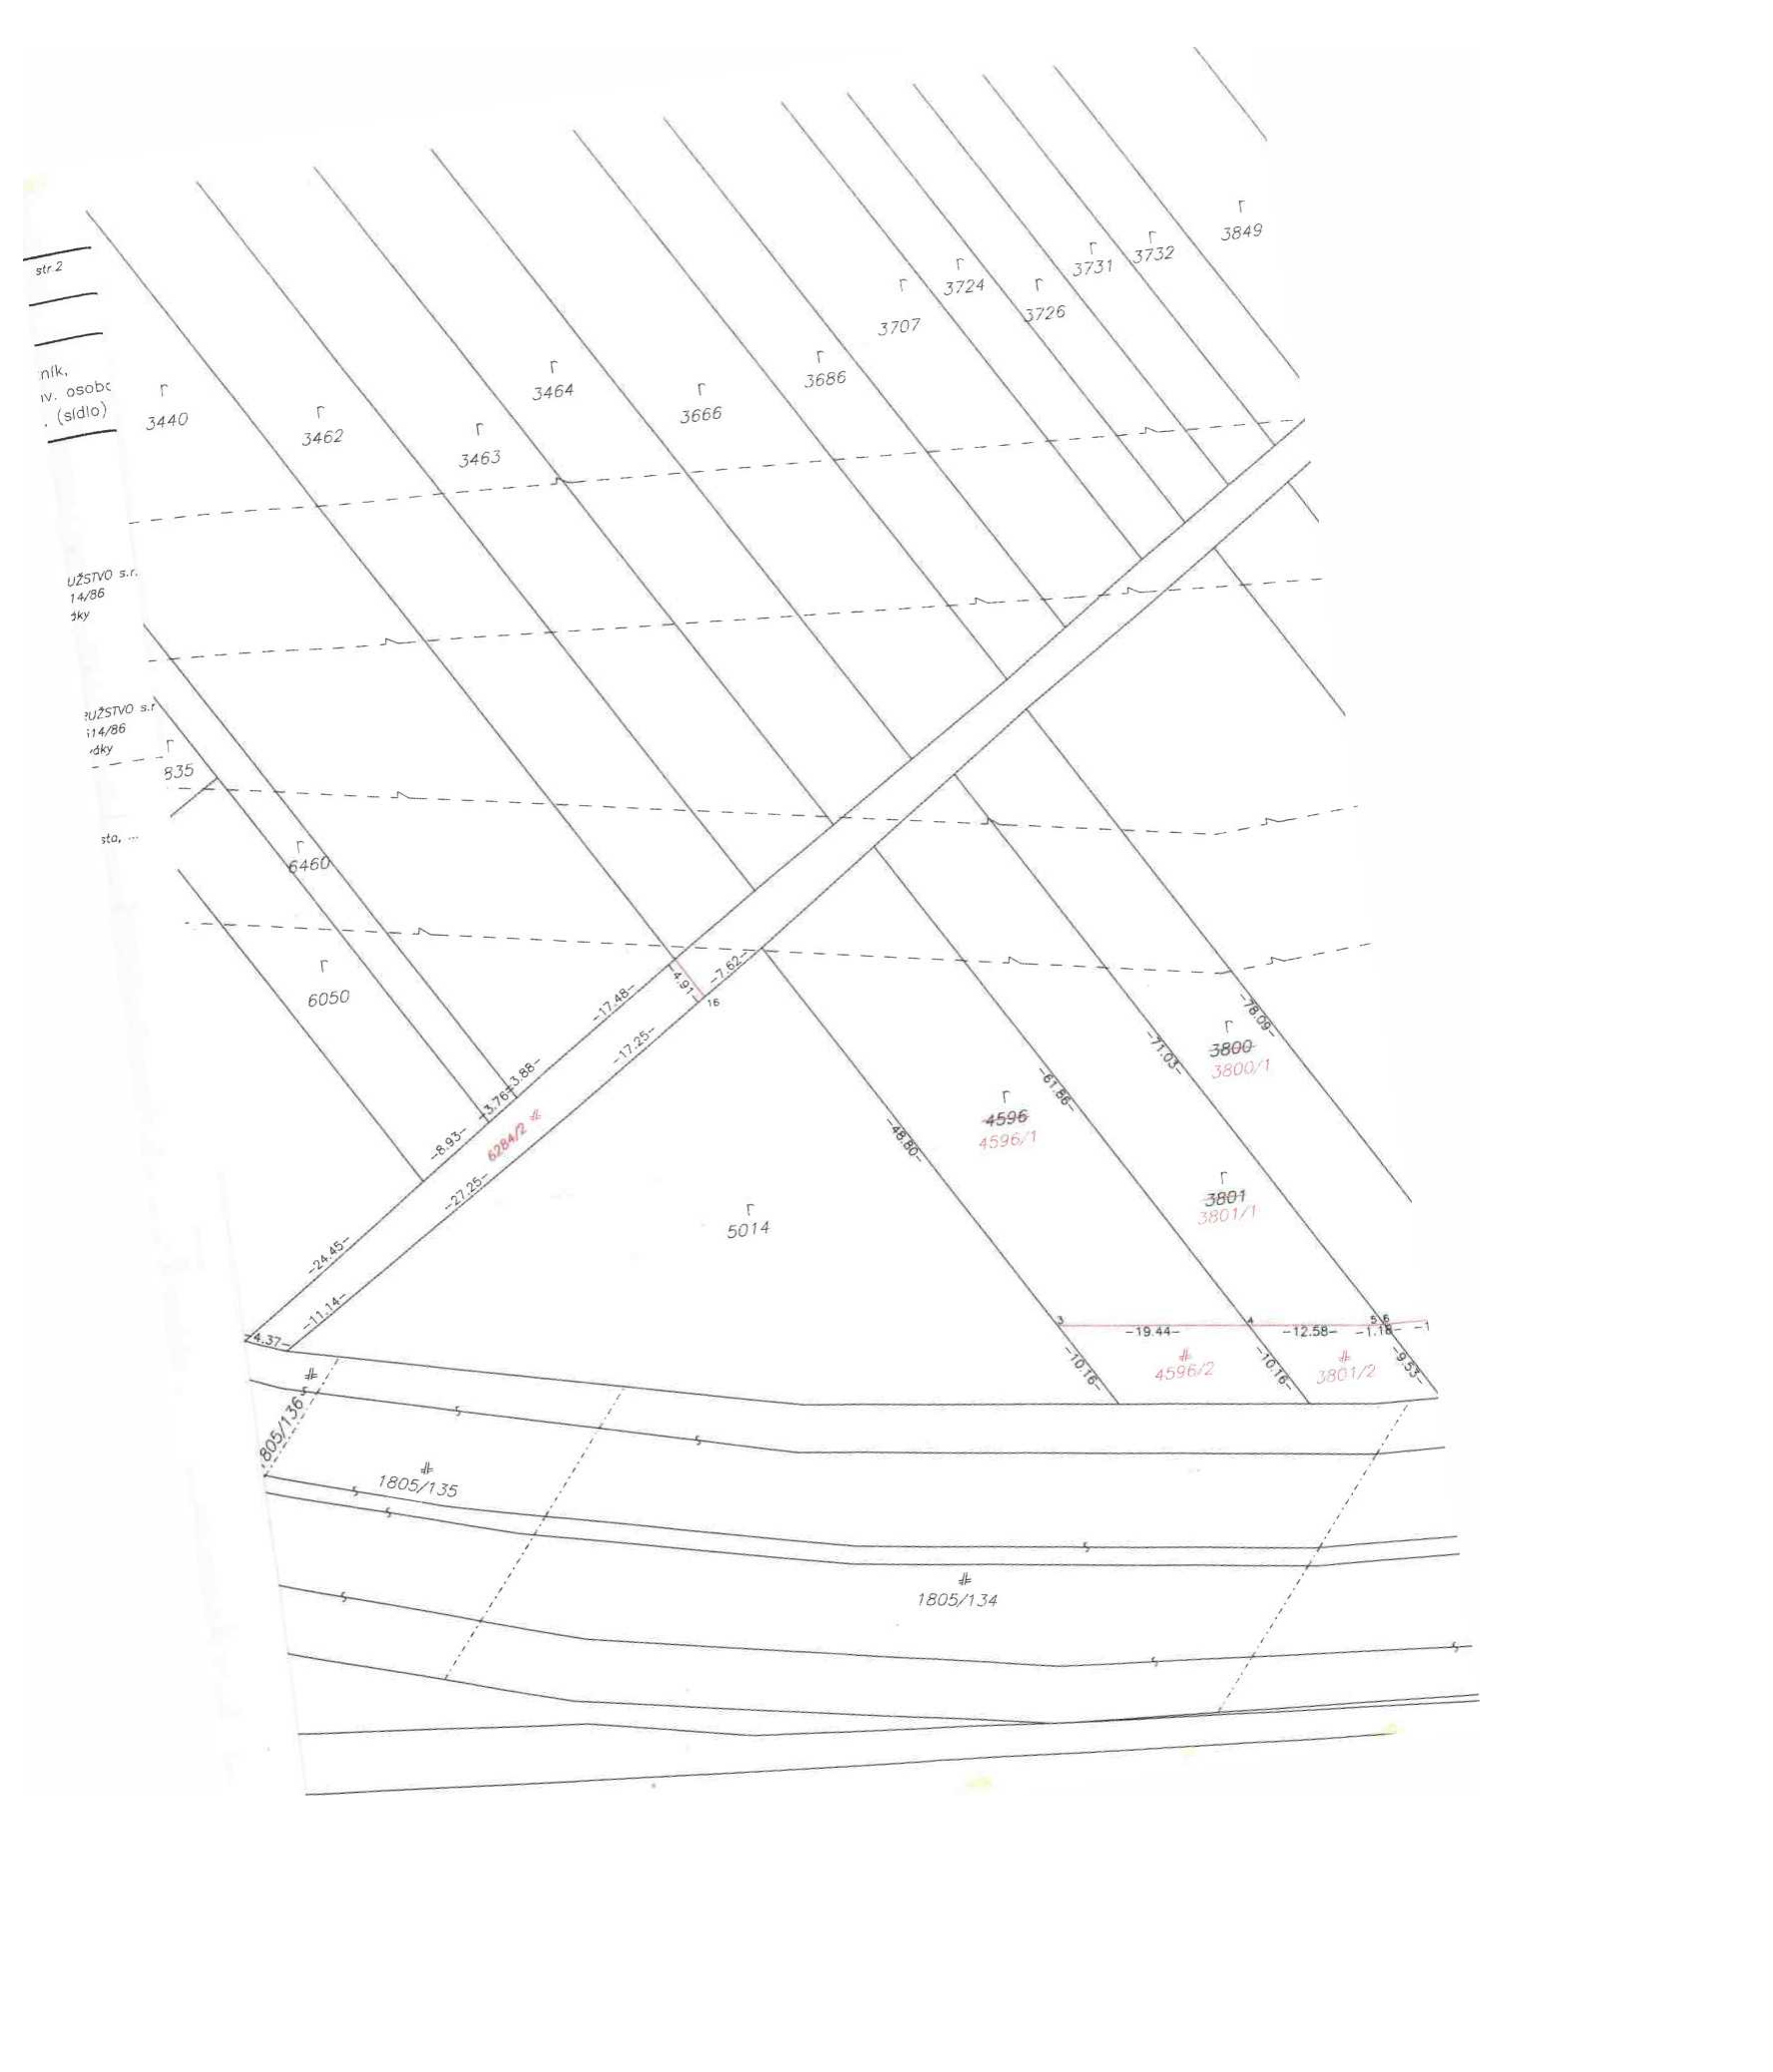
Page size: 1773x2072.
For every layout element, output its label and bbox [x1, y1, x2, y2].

picture [23, 47, 1481, 1797]
